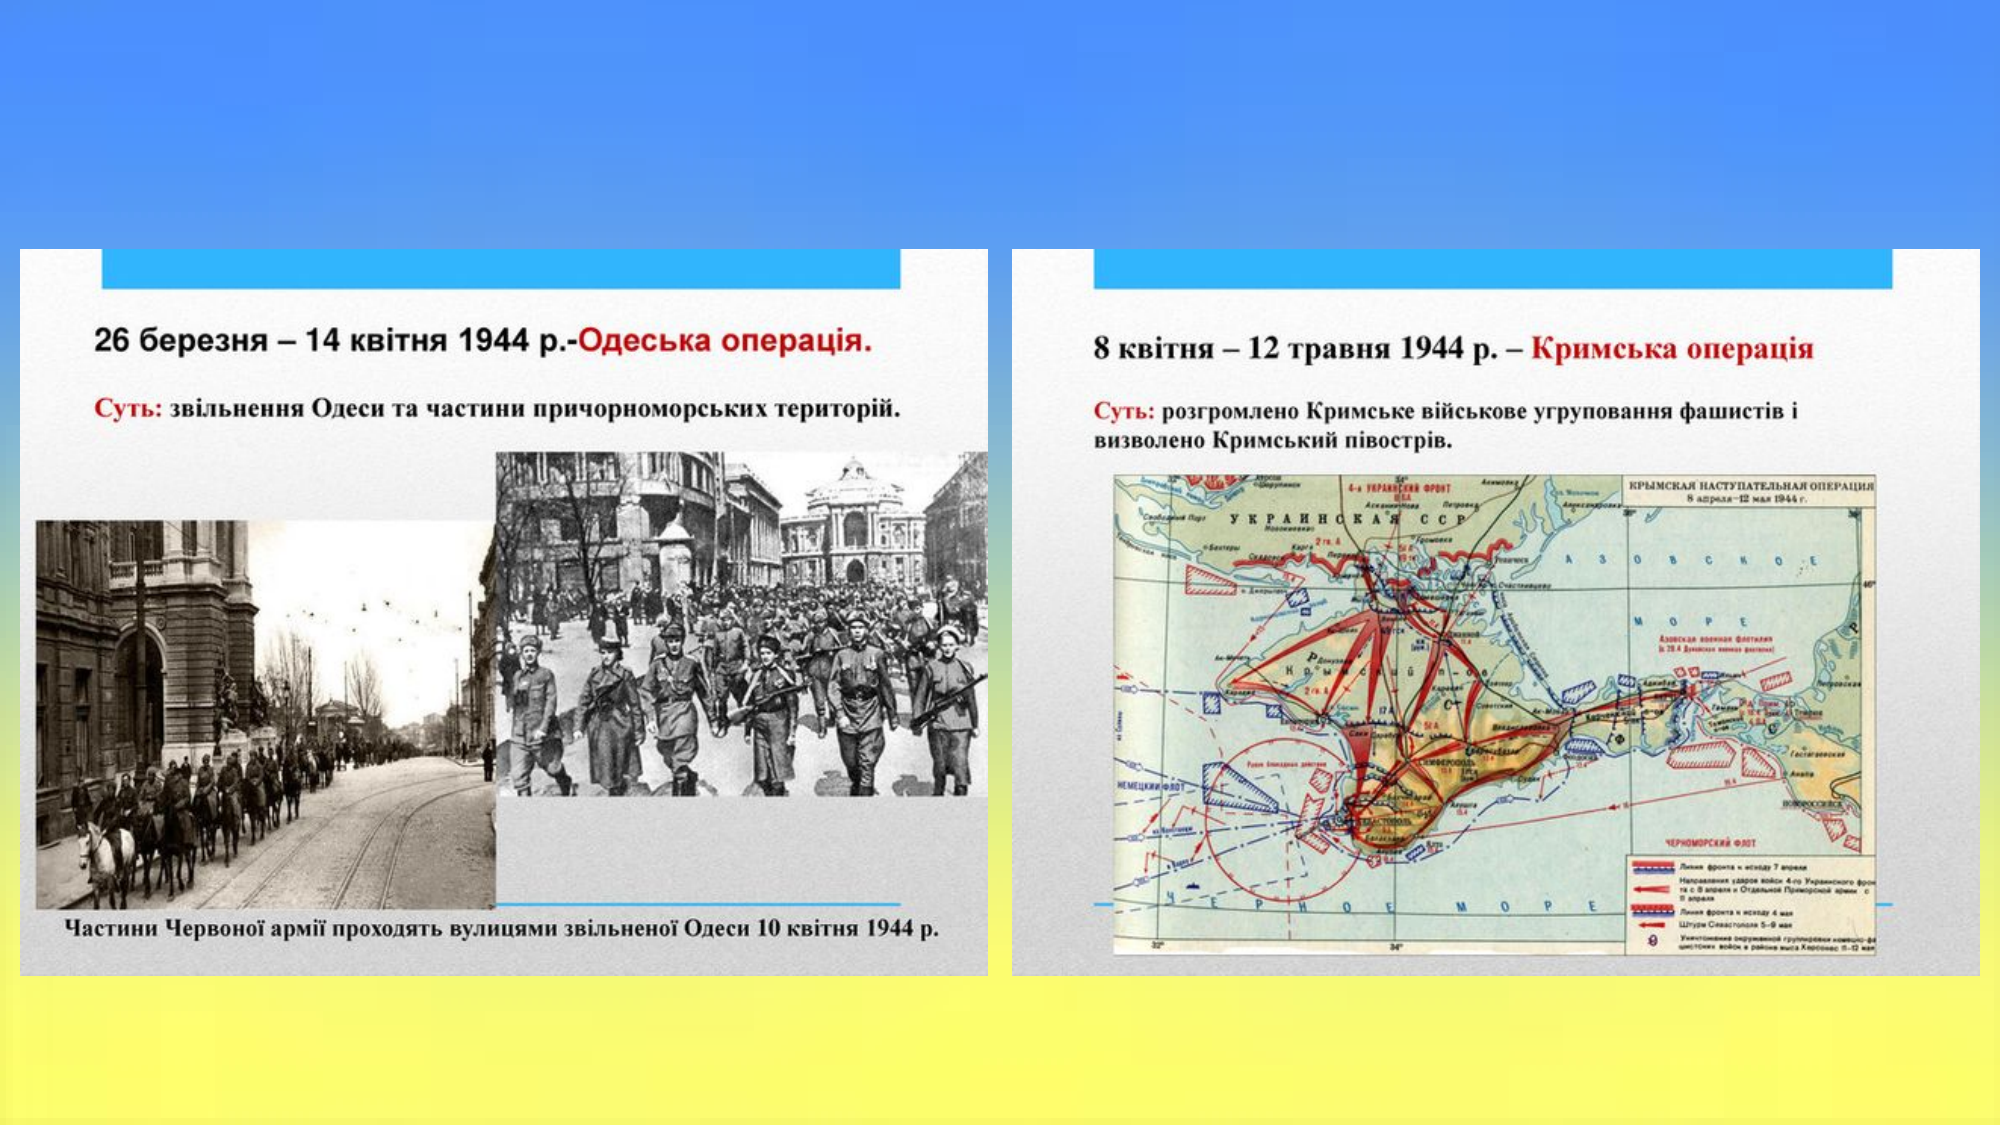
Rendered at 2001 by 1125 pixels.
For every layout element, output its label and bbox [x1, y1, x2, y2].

list [1012, 249, 1980, 976]
list [20, 249, 988, 976]
